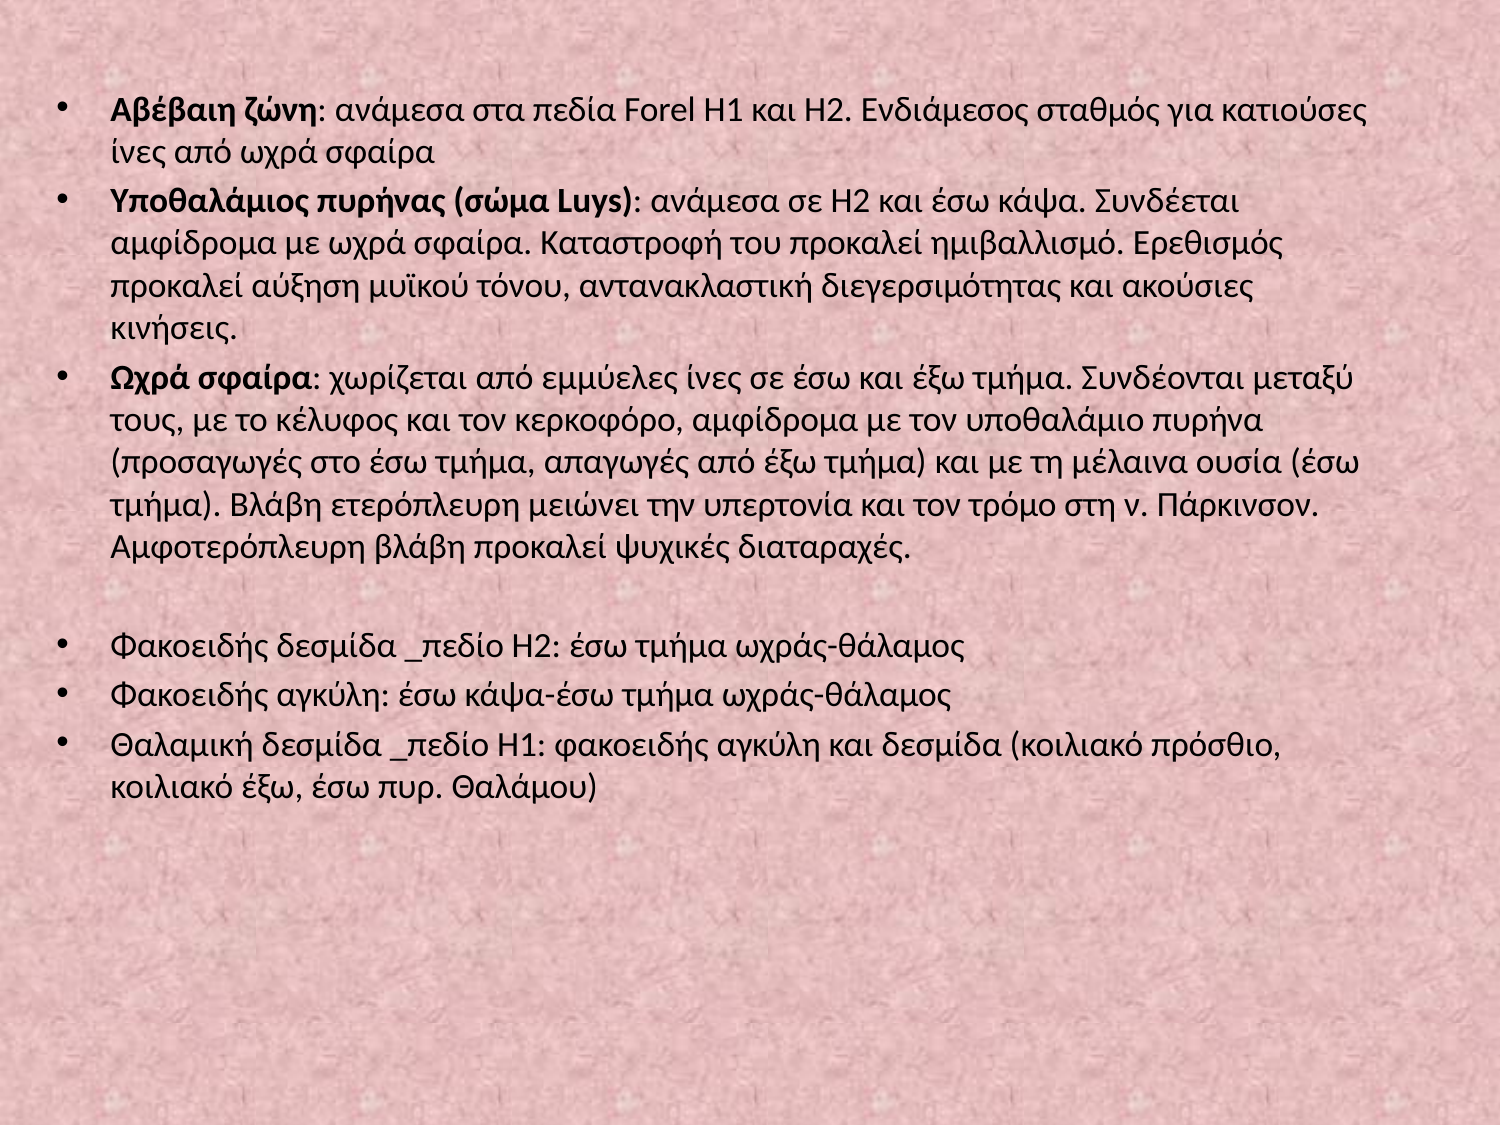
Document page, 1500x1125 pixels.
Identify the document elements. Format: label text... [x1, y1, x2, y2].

list Αβέβαιη ζώνη: ανάμεσα στα πεδία Forel H1 και H2. Ενδιάμεσος σταθμός για κατιούσες ίνες από ωχρά σφαίρα Υποθαλάμιος πυρήνας (σώμα Luys): ανάμεσα σε Η2 και έσω κάψα. Συνδέεται αμφίδρομα με ωχρά σφαίρα. Καταστροφή του προκαλεί ημιβαλλισμό. Ερεθισμός προκαλεί αύξηση μυϊκού τόνου, αντανακλαστική διεγερσιμότητας και ακούσιες κινήσεις. Ωχρά σφαίρα: χωρίζεται από εμμύελες ίνες σε έσω και έξω τμήμα. Συνδέονται μεταξύ τους, με το κέλυφος και τον κερκοφόρο, αμφίδρομα με τον υποθαλάμιο πυρήνα (προσαγωγές στο έσω τμήμα, απαγωγές από έξω τμήμα) και με τη μέλαινα ουσία (έσω τμήμα). Βλάβη ετερόπλευρη μειώνει την υπερτονία και τον τρόμο στη ν. Πάρκινσον. Αμφοτερόπλευρη βλάβη προκαλεί ψυχικές διαταραχές. Φακοειδής δεσμίδα _πεδίο Η2: έσω τμήμα ωχράς-θάλαμος Φακοειδής αγκύλη: έσω κάψα-έσω τμήμα ωχράς-θάλαμος Θαλαμική δεσμίδα _πεδίο Η1: φακοειδής αγκύλη και δεσμίδα (κοιλιακό πρόσθιο, κοιλιακό έξω, έσω πυρ. Θαλάμου) [41, 78, 1392, 821]
picture [0, 0, 1500, 1125]
